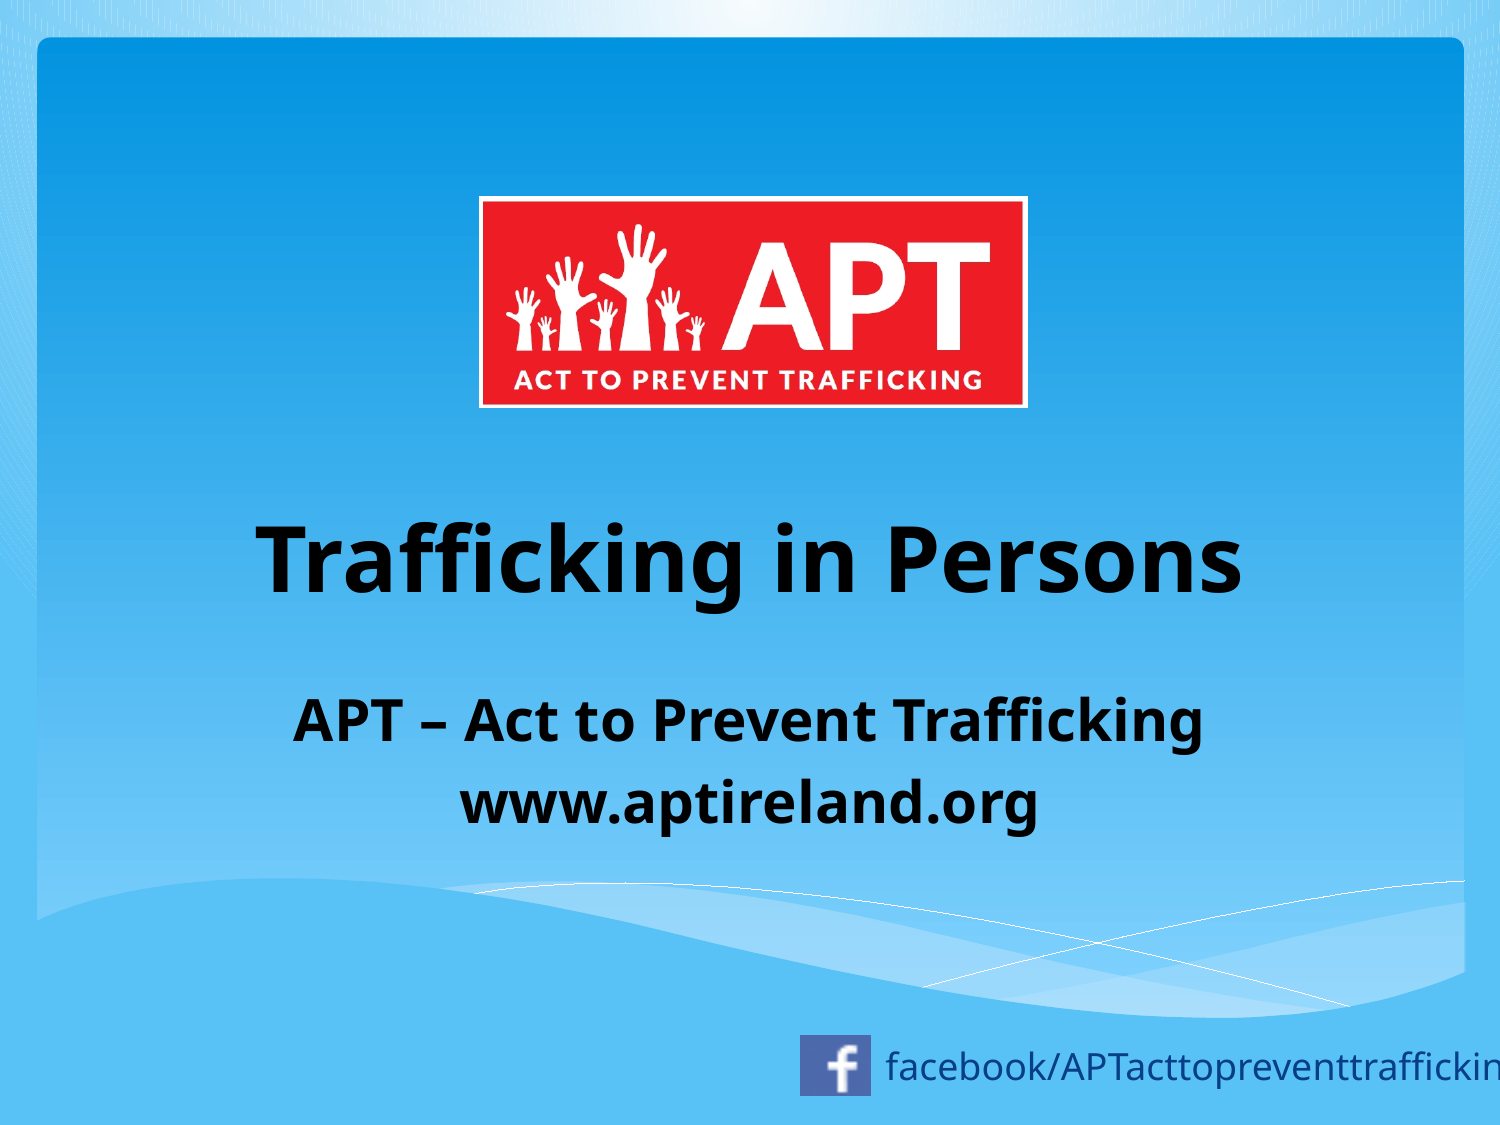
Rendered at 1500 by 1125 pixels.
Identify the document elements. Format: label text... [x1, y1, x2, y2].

picture [799, 1035, 871, 1097]
subtitle APT – Act to Prevent Trafficking www.aptireland.org [74, 675, 1425, 851]
text_box facebook/APTacttopreventtrafficking [872, 1035, 1500, 1096]
title Trafficking in Persons [74, 301, 1425, 619]
picture [479, 196, 1028, 408]
